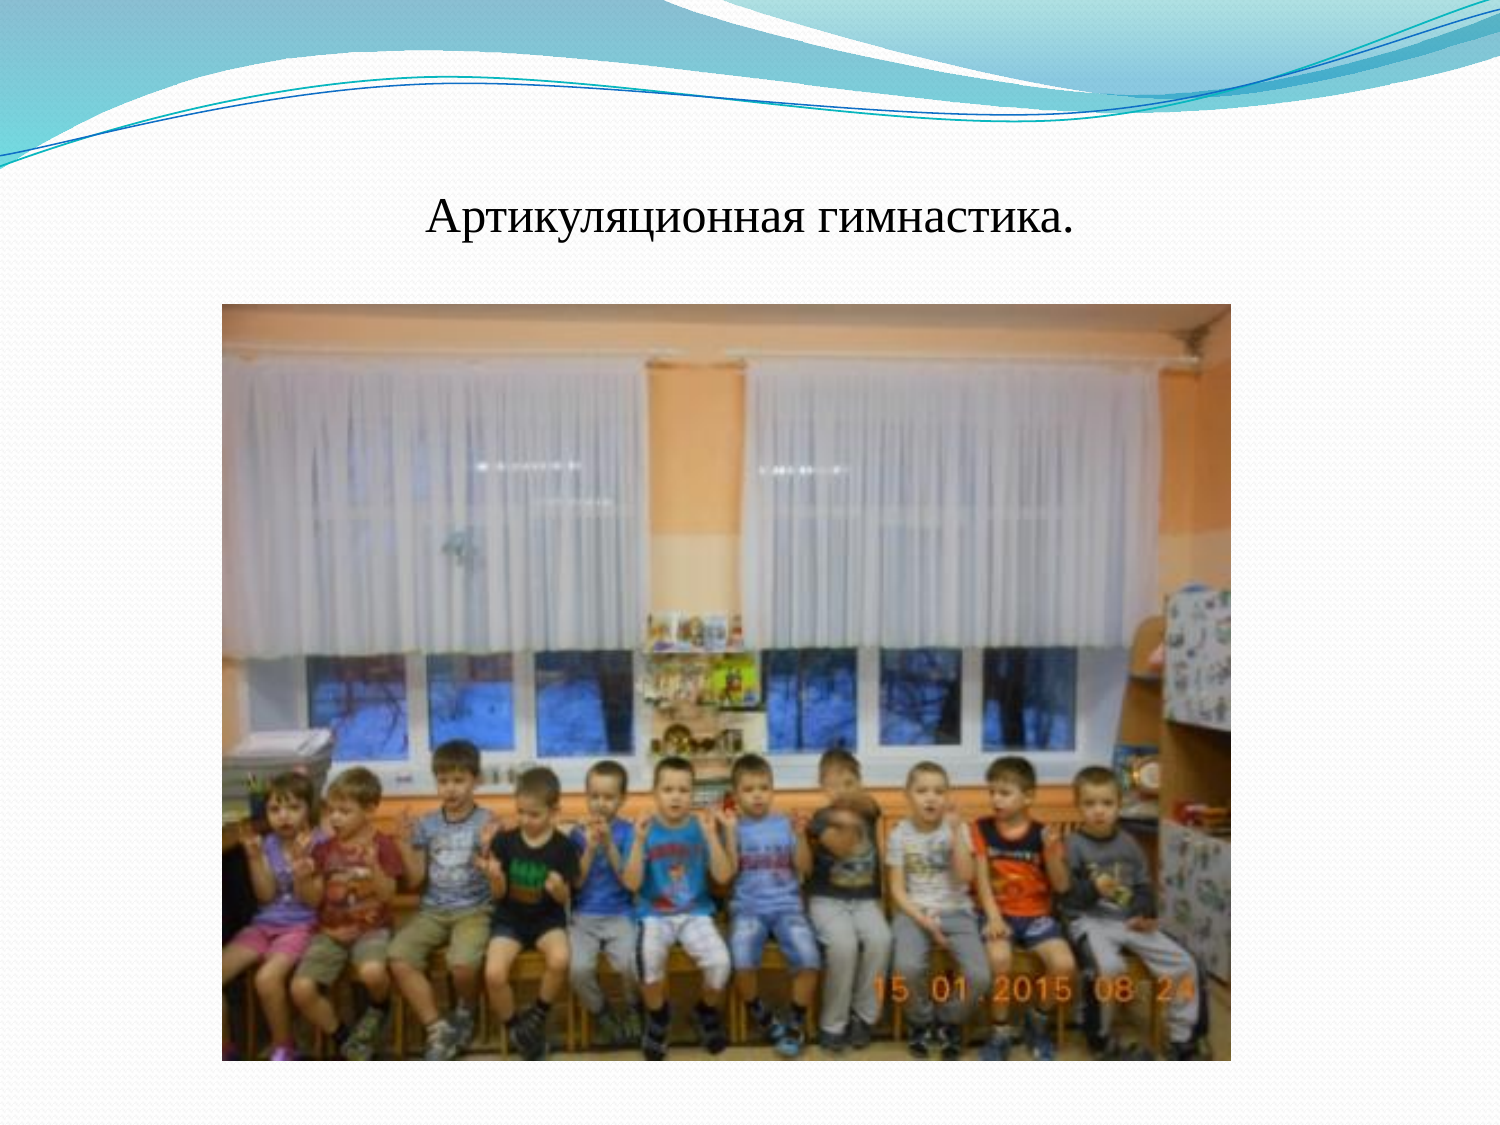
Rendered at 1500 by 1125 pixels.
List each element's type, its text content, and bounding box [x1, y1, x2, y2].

title Артикуляционная гимнастика. [75, 115, 1425, 303]
picture [222, 304, 1231, 1061]
